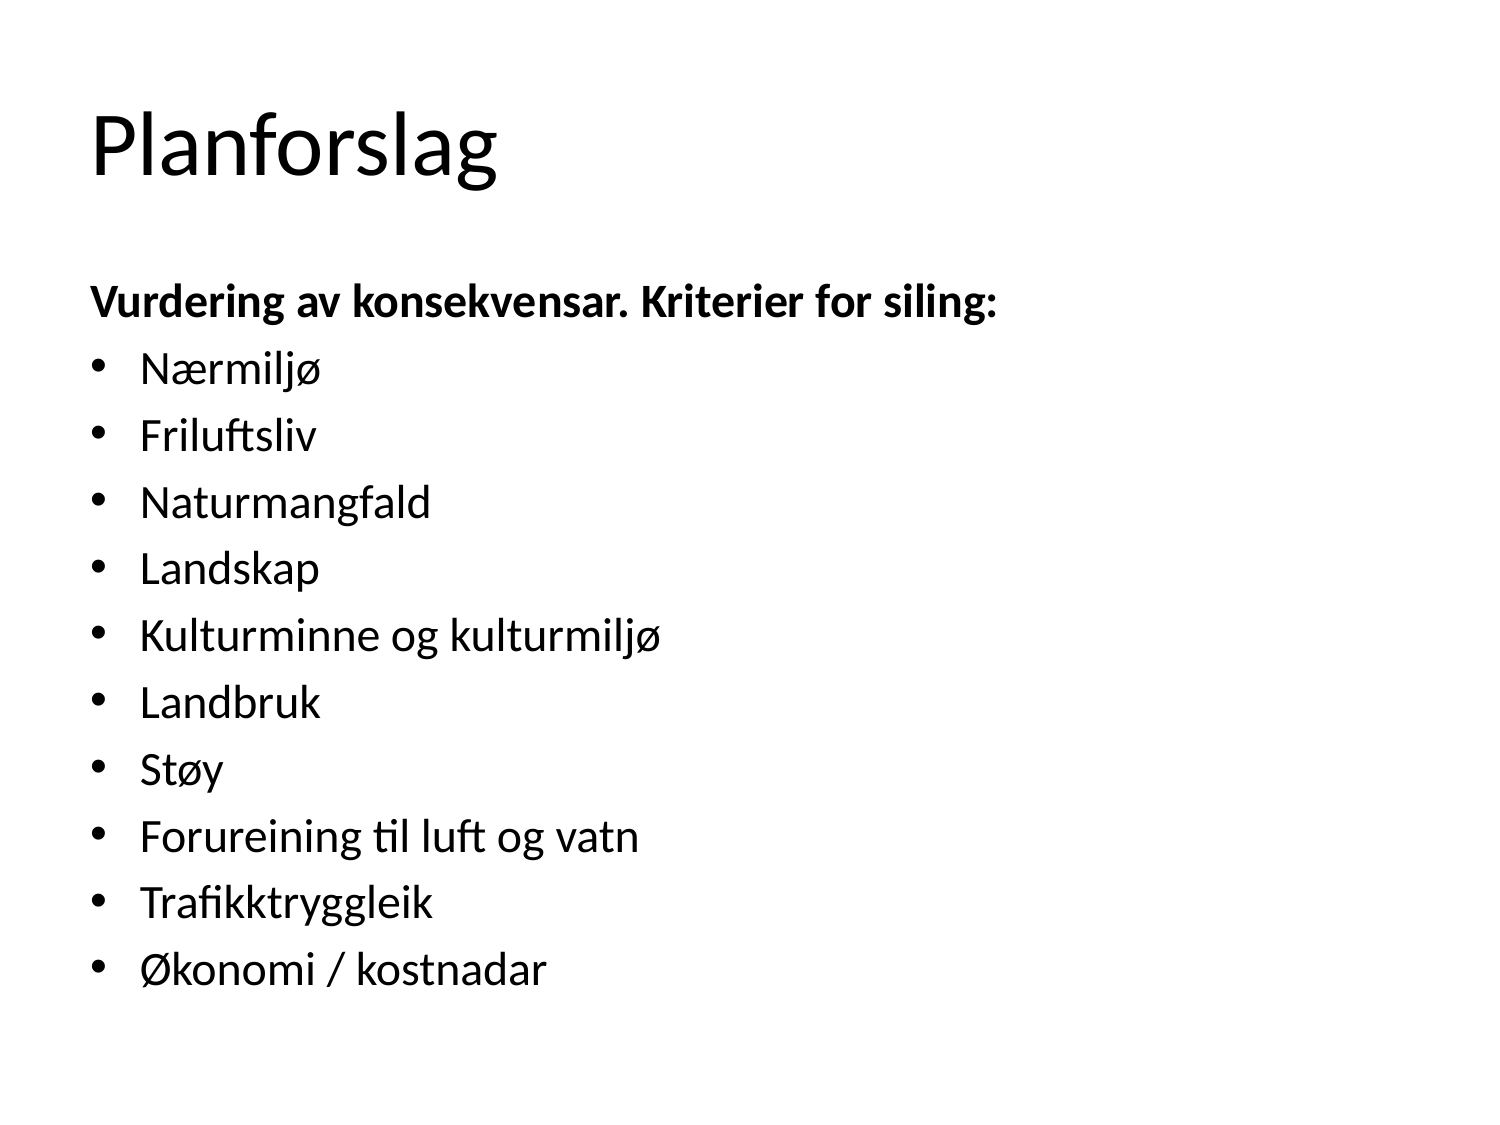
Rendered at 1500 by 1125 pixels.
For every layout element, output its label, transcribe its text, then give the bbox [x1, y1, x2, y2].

title Planforslag [75, 45, 1425, 233]
list Vurdering av konsekvensar. Kriterier for siling: Nærmiljø Friluftsliv Naturmangfald Landskap Kulturminne og kulturmiljø Landbruk Støy Forureining til luft og vatn Trafikktryggleik Økonomi / kostnadar [75, 262, 1425, 1005]
